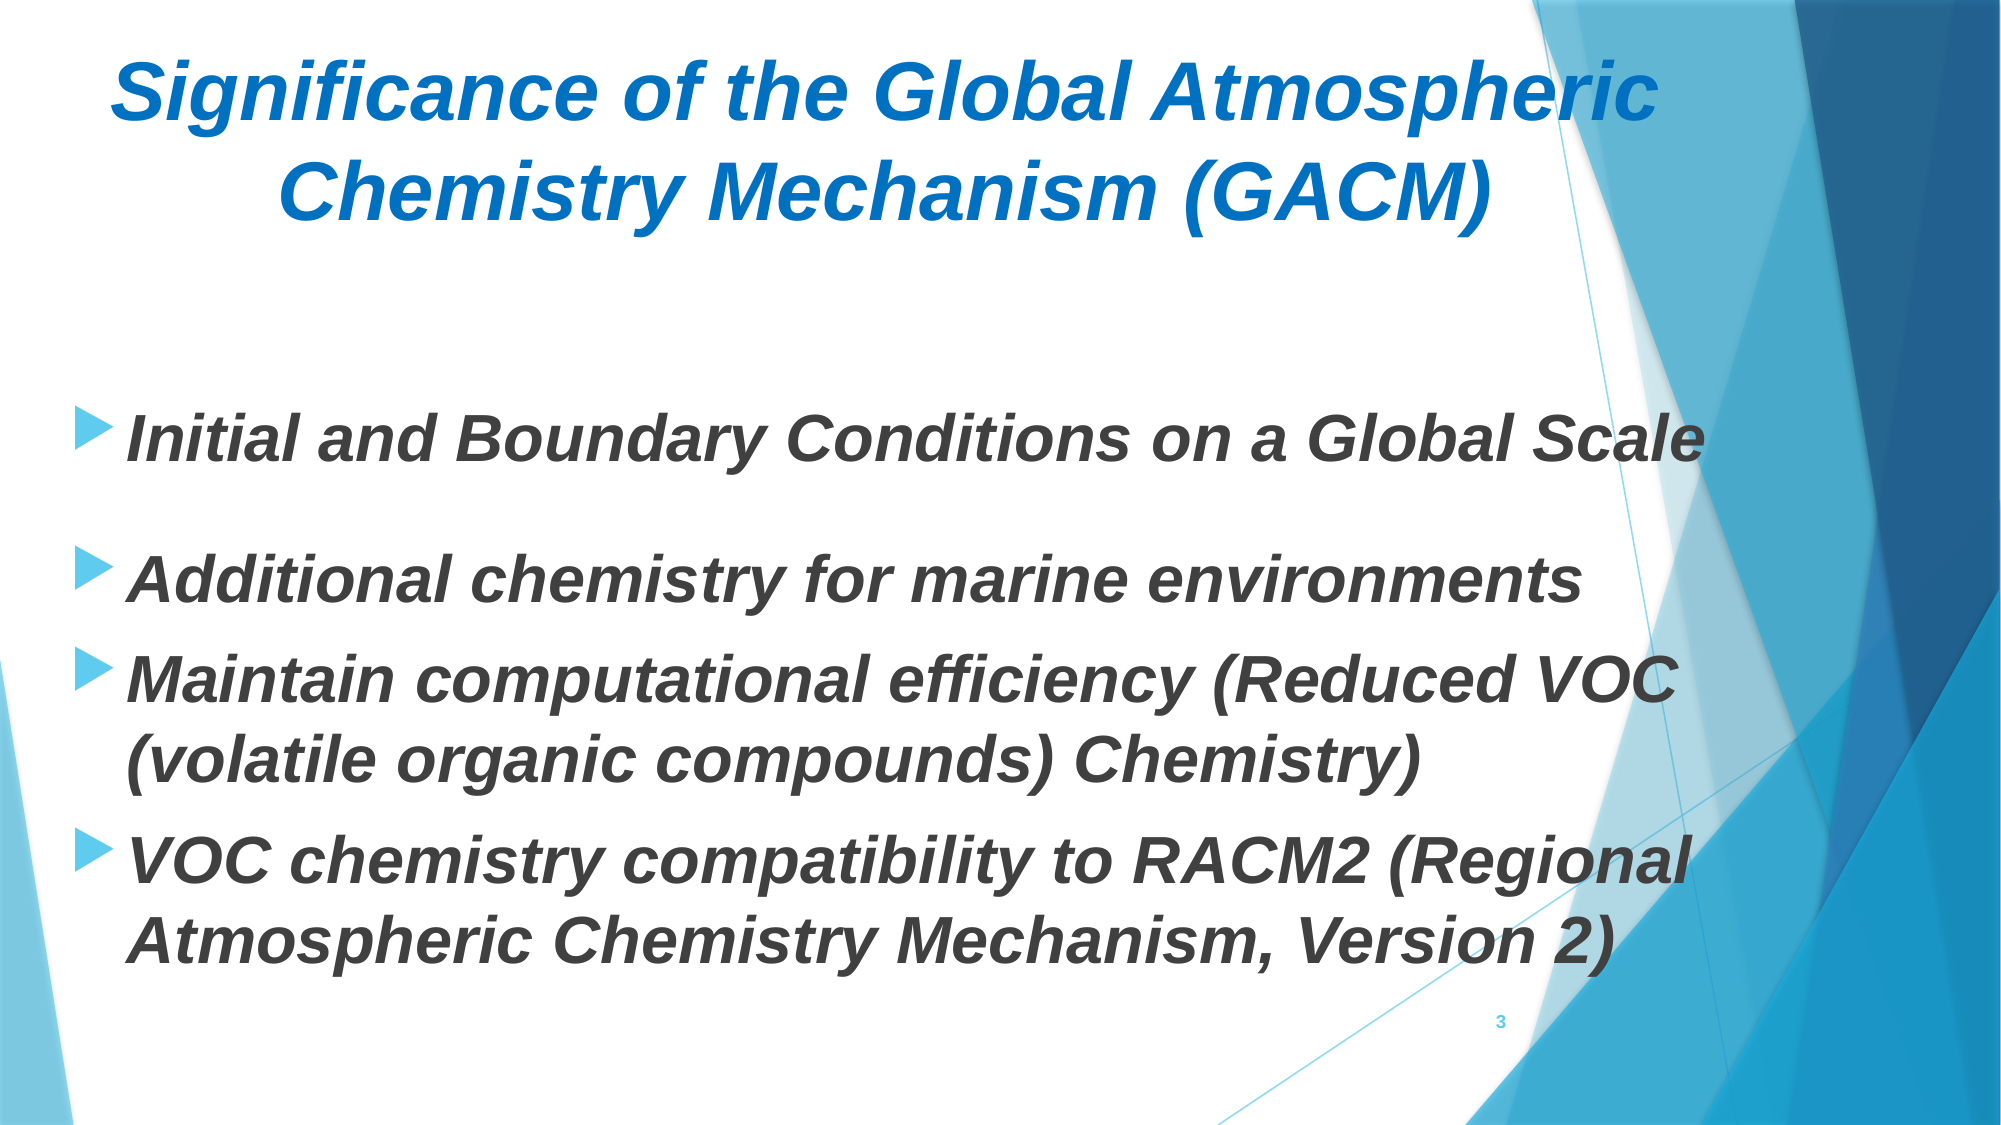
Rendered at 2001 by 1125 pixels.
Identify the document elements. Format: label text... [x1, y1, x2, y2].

slide_number 3 [1409, 991, 1522, 1051]
list Initial and Boundary Conditions on a Global Scale Additional chemistry for marine environments Maintain computational efficiency (Reduced VOC (volatile organic compounds) Chemistry) VOC chemistry compatibility to RACM2 (Regional Atmospheric Chemistry Mechanism, Version 2) [55, 347, 1895, 1080]
title Significance of the Global Atmospheric Chemistry Mechanism (GACM) [5, 29, 1765, 257]
